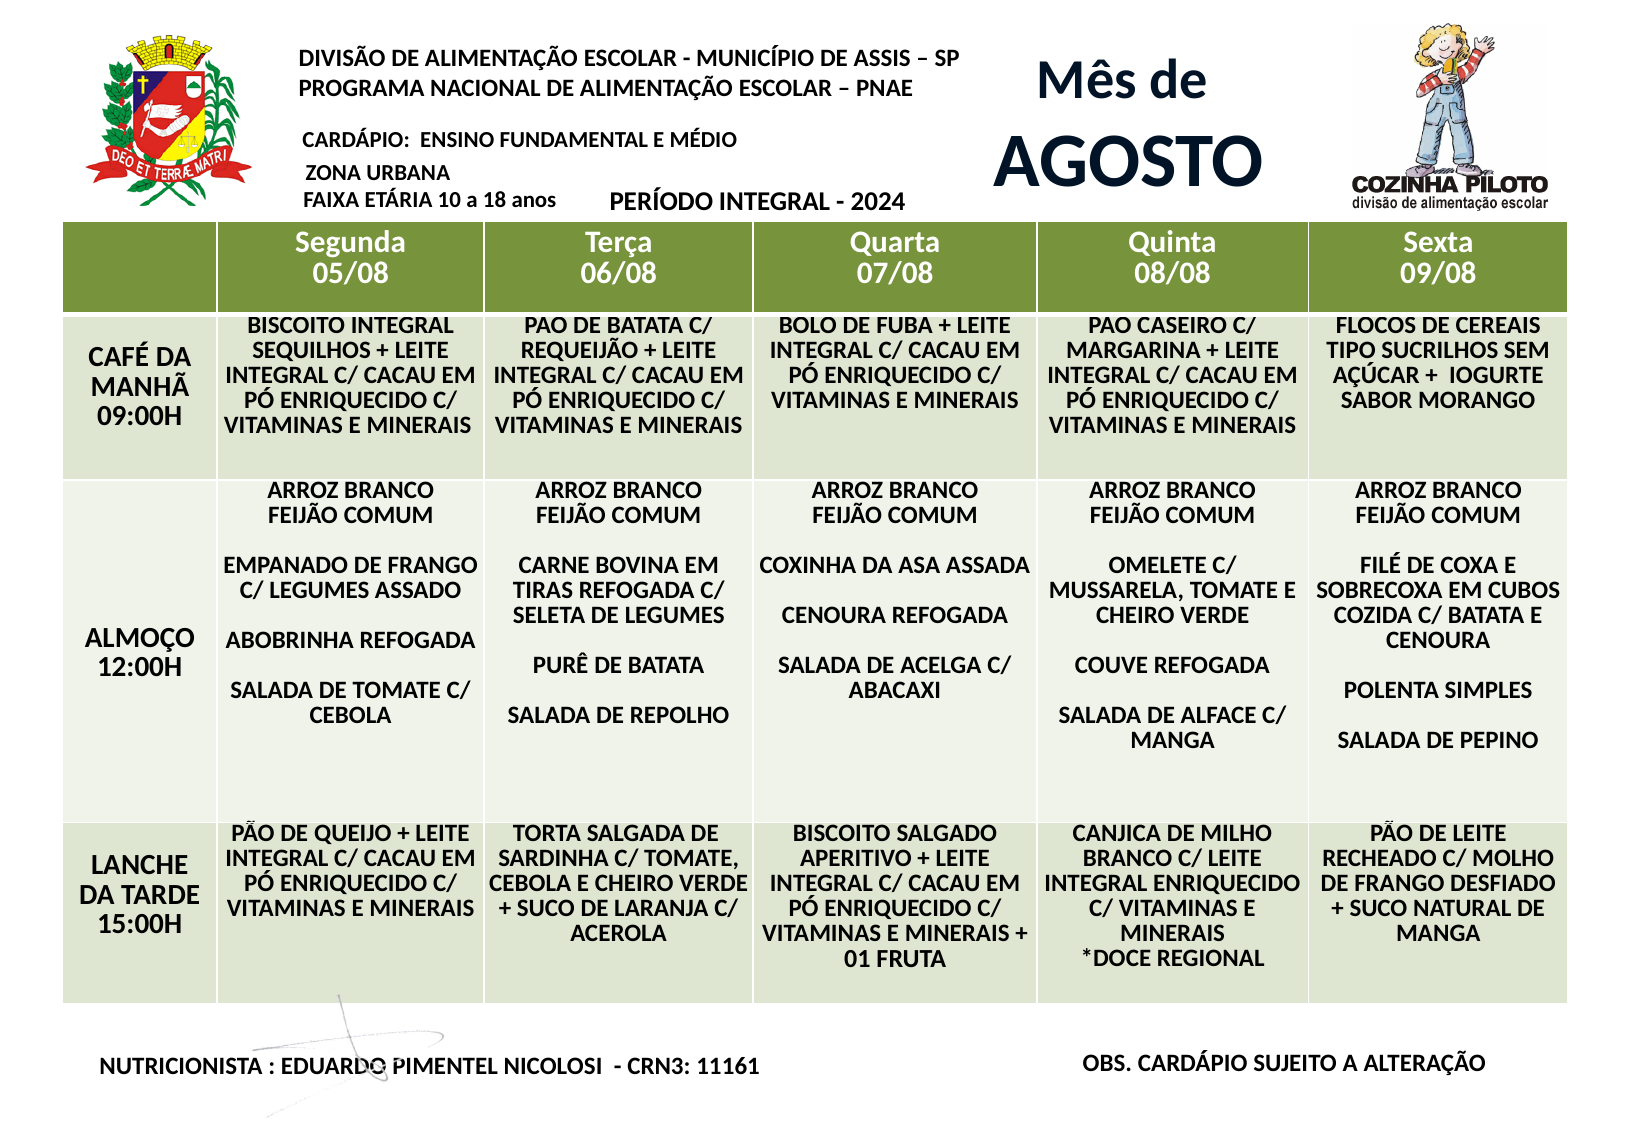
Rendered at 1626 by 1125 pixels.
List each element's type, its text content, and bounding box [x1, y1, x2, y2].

table_cell ARROZ BRANCO FEIJÃO COMUM EMPANADO DE FRANGO C/ LEGUMES ASSADO ABOBRINHA REFOGADA SALADA DE TOMATE C/ CEBOLA [218, 481, 483, 822]
table_header [63, 222, 216, 312]
table_header Segunda 05/08 [218, 222, 483, 312]
table_cell TORTA SALGADA DE SARDINHA C/ TOMATE, CEBOLA E CHEIRO VERDE + SUCO DE LARANJA C/ ACEROLA [485, 823, 752, 1003]
table_cell BOLO DE FUBÁ + LEITE INTEGRAL C/ CACAU EM PÓ ENRIQUECIDO C/ VITAMINAS E MINERAIS [754, 317, 1036, 479]
table_header Quarta 07/08 [754, 222, 1036, 312]
table_cell ARROZ BRANCO FEIJÃO COMUM COXINHA DA ASA ASSADA CENOURA REFOGADA SALADA DE ACELGA C/ ABACAXI [754, 481, 1036, 822]
table_cell ARROZ BRANCO FEIJÃO COMUM OMELETE C/ MUSSARELA, TOMATE E CHEIRO VERDE COUVE REFOGADA SALADA DE ALFACE C/ MANGA [1038, 481, 1308, 822]
text_box Mês de AGOSTO [917, 35, 1340, 209]
picture [226, 972, 485, 1125]
table_cell PÃO DE BATATA C/ REQUEIJÃO + LEITE INTEGRAL C/ CACAU EM PÓ ENRIQUECIDO C/ VITAMINAS E MINERAIS [485, 317, 752, 479]
table_cell BISCOITO SALGADO APERITIVO + LEITE INTEGRAL C/ CACAU EM PÓ ENRIQUECIDO C/ VITAMINAS E MINERAIS + 01 FRUTA [754, 823, 1036, 1003]
table_cell ARROZ BRANCO FEIJÃO COMUM CARNE BOVINA EM TIRAS REFOGADA C/ SELETA DE LEGUMES PURÊ DE BATATA SALADA DE REPOLHO [485, 481, 752, 822]
text_box FAIXA ETÁRIA 10 a 18 anos [285, 175, 591, 222]
table_cell ALMOÇO 12:00H [63, 481, 216, 822]
table_cell CANJICA DE MILHO BRANCO C/ LEITE INTEGRAL ENRIQUECIDO C/ VITAMINAS E MINERAIS *DOCE REGIONAL [1038, 823, 1308, 1003]
table_header Sexta 09/08 [1309, 222, 1567, 312]
table_header Terça 06/08 [485, 222, 752, 312]
table_cell BISCOITO INTEGRAL SEQUILHOS + LEITE INTEGRAL C/ CACAU EM PÓ ENRIQUECIDO C/ VITAMINAS E MINERAIS [218, 317, 483, 479]
text_box OBS. CARDÁPIO SUJEITO A ALTERAÇÃO [1069, 1039, 1611, 1084]
picture [85, 34, 252, 206]
table_cell CAFÉ DA MANHÃ 09:00H [63, 317, 216, 479]
text_box NUTRICIONISTA : EDUARDO PIMENTEL NICOLOSI - CRN3: 11161 [490, 1042, 1317, 1086]
text_box ZONA URBANA [287, 160, 567, 175]
table_cell PÃO DE QUEIJO + LEITE INTEGRAL C/ CACAU EM PÓ ENRIQUECIDO C/ VITAMINAS E MINERAIS [218, 823, 483, 1003]
table_cell FLOCOS DE CEREAIS TIPO SUCRILHOS SEM AÇÚCAR + IOGURTE SABOR MORANGO [1309, 317, 1567, 479]
table_cell PÃO CASEIRO C/ MARGARINA + LEITE INTEGRAL C/ CACAU EM PÓ ENRIQUECIDO C/ VITAMINAS E MINERAIS [1038, 317, 1308, 479]
text_box DIVISÃO DE ALIMENTAÇÃO ESCOLAR - MUNICÍPIO DE ASSIS – SP PROGRAMA NACIONAL DE ALIMENTAÇÃO ESCOLAR – PNAE [285, 35, 917, 175]
table_header Quinta 08/08 [1038, 222, 1308, 312]
text_box CARDÁPIO: ENSINO FUNDAMENTAL E MÉDIO [287, 102, 883, 160]
table_cell ARROZ BRANCO FEIJÃO COMUM FILÉ DE COXA E SOBRECOXA EM CUBOS COZIDA C/ BATATA E CENOURA POLENTA SIMPLES SALADA DE PEPINO [1309, 481, 1567, 822]
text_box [1351, 23, 1548, 212]
table_cell PÃO DE LEITE RECHEADO C/ MOLHO DE FRANGO DESFIADO + SUCO NATURAL DE MANGA [1309, 823, 1567, 1003]
text_box PERÍODO INTEGRAL - 2024 [591, 174, 943, 226]
table_cell LANCHE DA TARDE 15:00H [63, 823, 216, 1003]
text_box NUTRICIONISTA : EDUARDO PIMENTEL NICOLOSI - CRN3: 11161 [85, 1042, 221, 1086]
